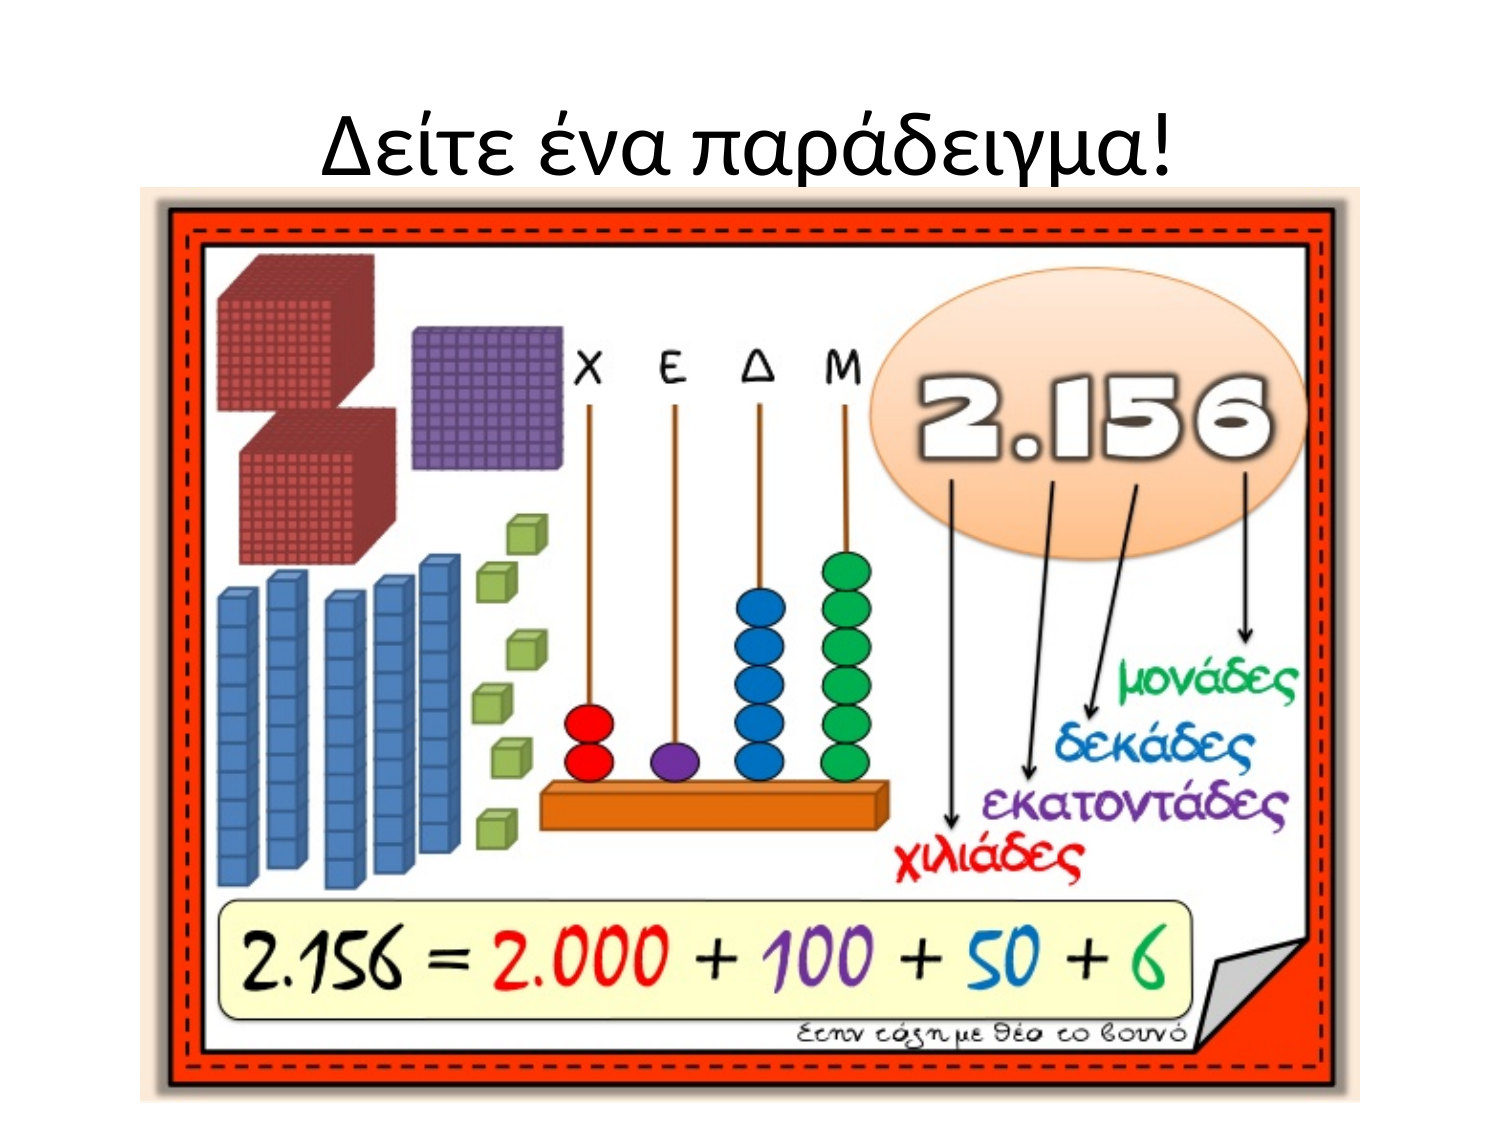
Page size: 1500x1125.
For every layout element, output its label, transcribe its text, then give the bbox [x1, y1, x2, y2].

picture [140, 187, 1360, 1103]
title Δείτε ένα παράδειγμα! [75, 45, 1425, 233]
